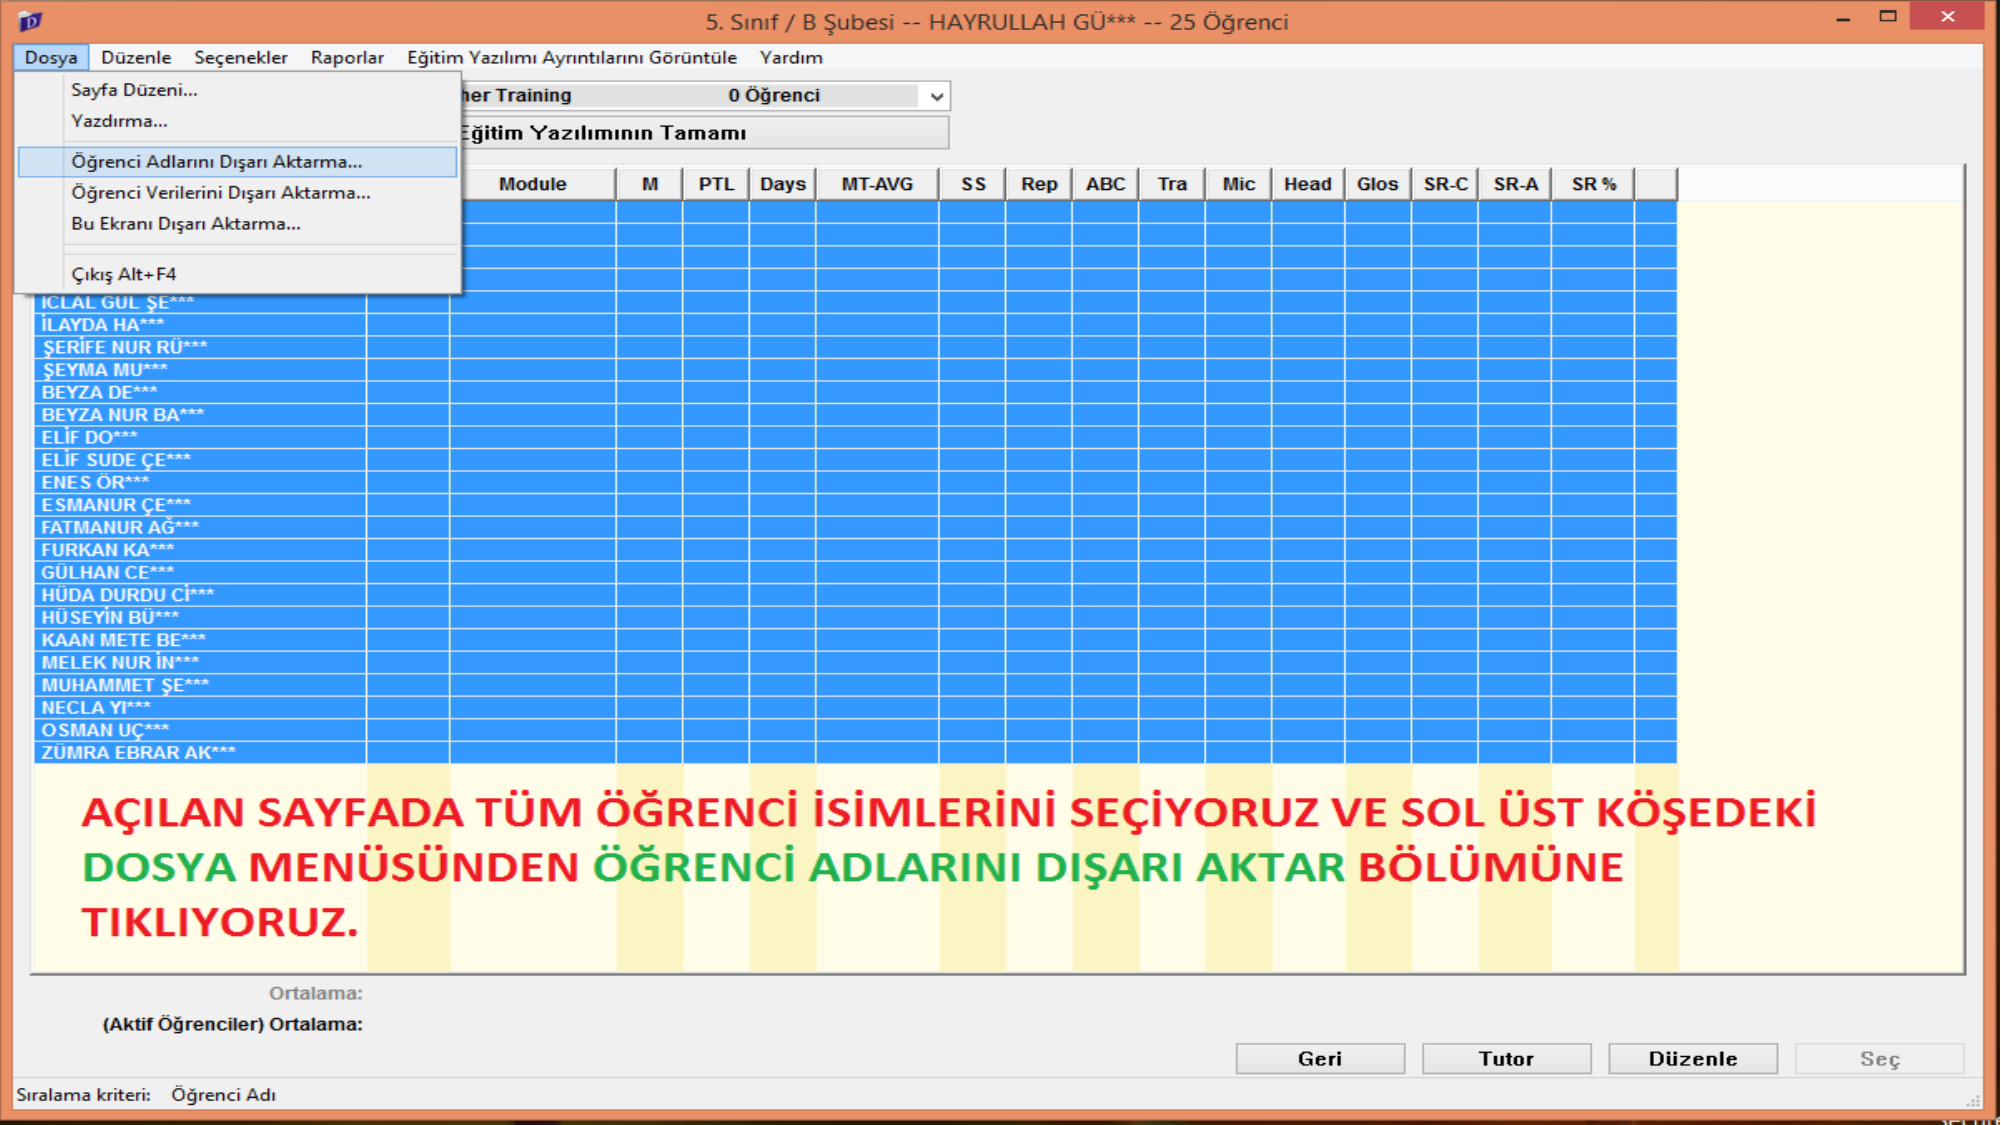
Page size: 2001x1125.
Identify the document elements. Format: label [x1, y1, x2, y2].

list [0, 0, 2000, 1125]
